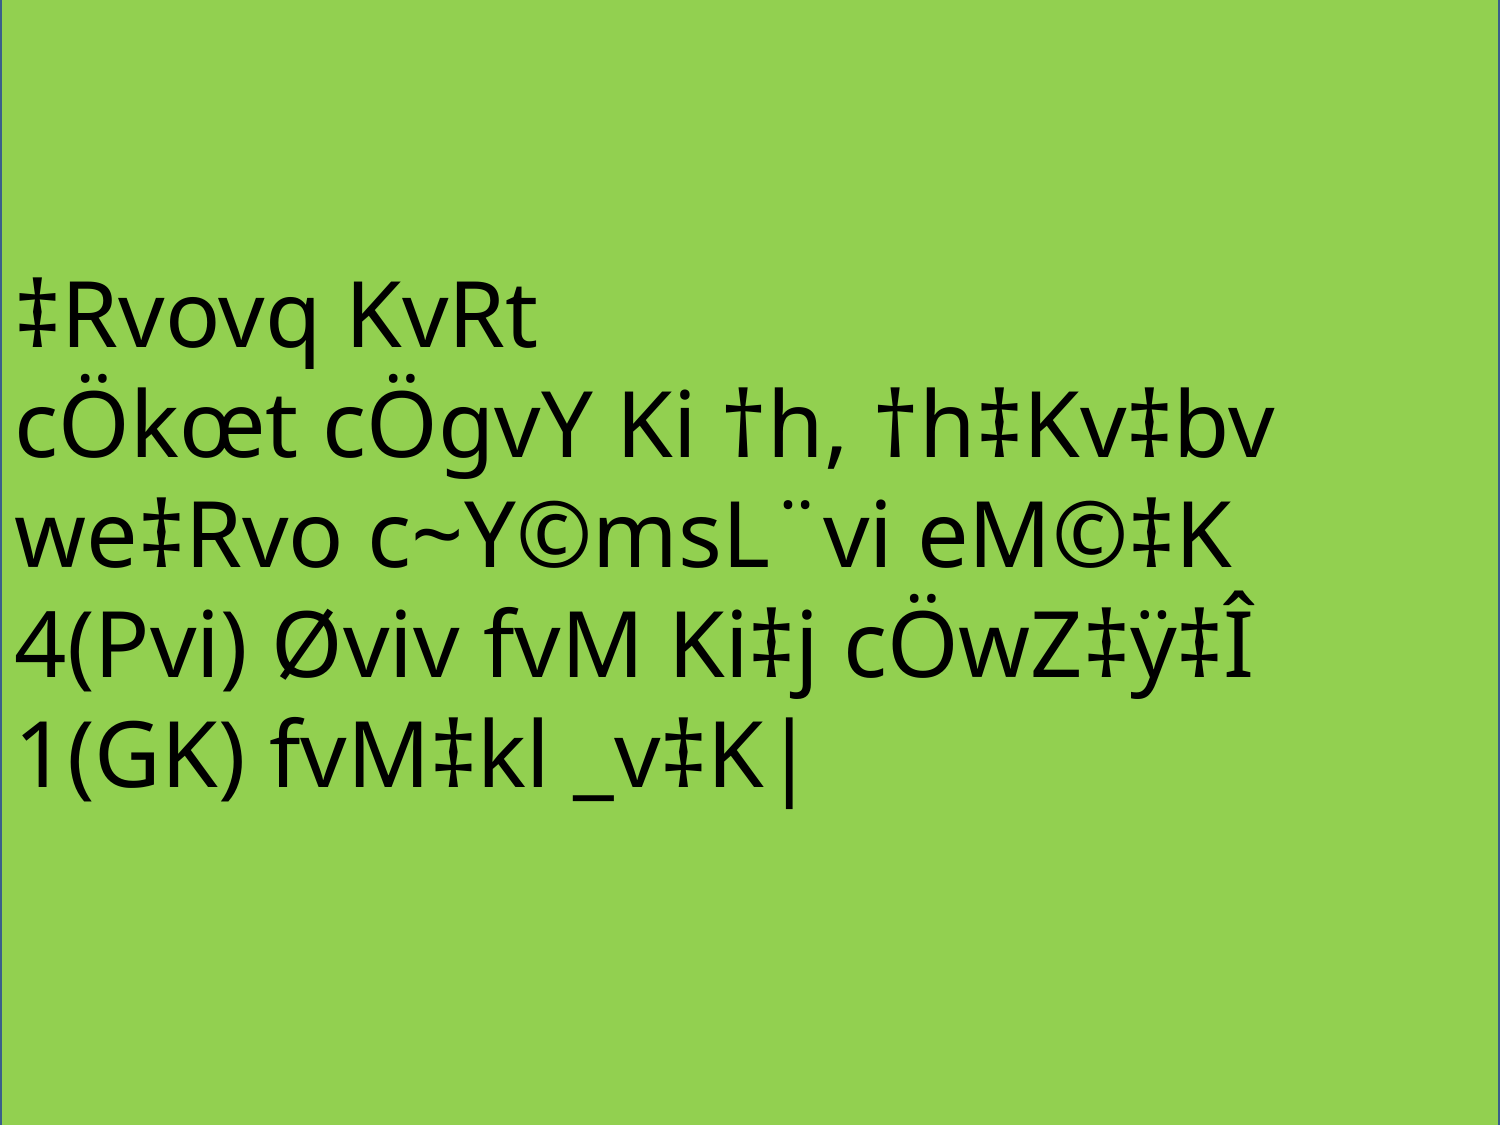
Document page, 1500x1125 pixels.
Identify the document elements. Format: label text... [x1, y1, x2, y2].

text_box ‡Rvovq KvRt cÖkœt cÖgvY Ki †h, †h‡Kv‡bv we‡Rvo c~Y©msL¨vi eM©‡K 4(Pvi) Øviv fvM Ki‡j cÖwZ‡ÿ‡Î 1(GK) fvM‡kl _v‡K| [0, 0, 1500, 1125]
